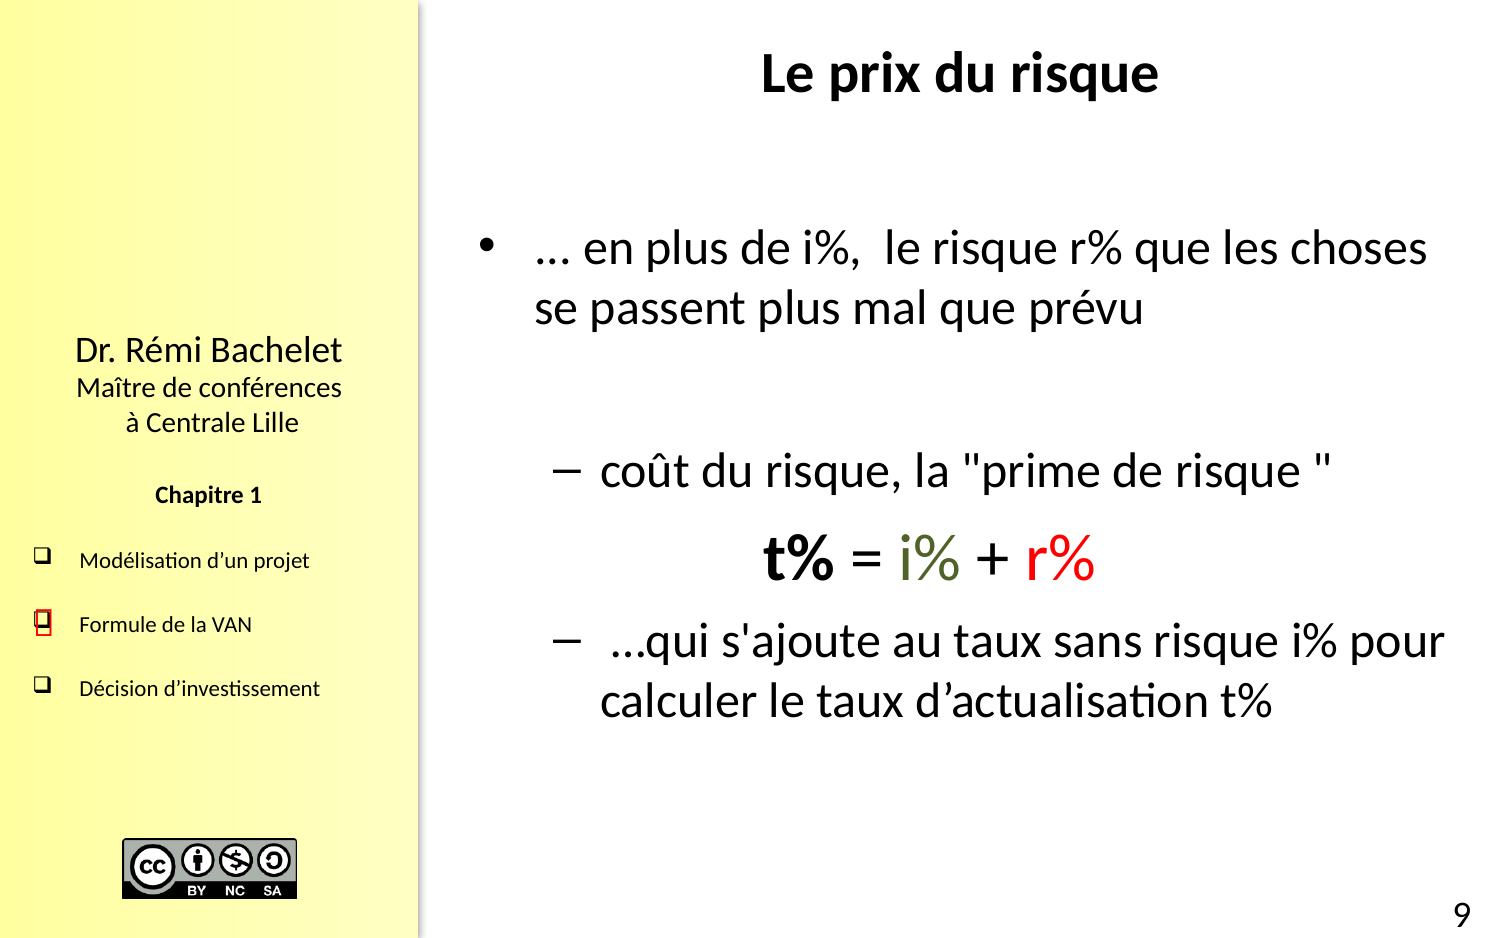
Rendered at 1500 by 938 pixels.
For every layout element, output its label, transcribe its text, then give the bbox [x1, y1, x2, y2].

picture [122, 838, 297, 899]
slide_number 9 [1437, 882, 1500, 938]
text_box  [17, 591, 70, 652]
text_box t% = i% + r% [748, 506, 1269, 682]
title Le prix du risque [442, 22, 1479, 116]
list ... en plus de i%, le risque r% que les choses se passent plus mal que prévu coût du risque, la "prime de risque " …qui s'ajoute au taux sans risque i% pour calculer le taux d’actualisation t% [466, 208, 1480, 855]
